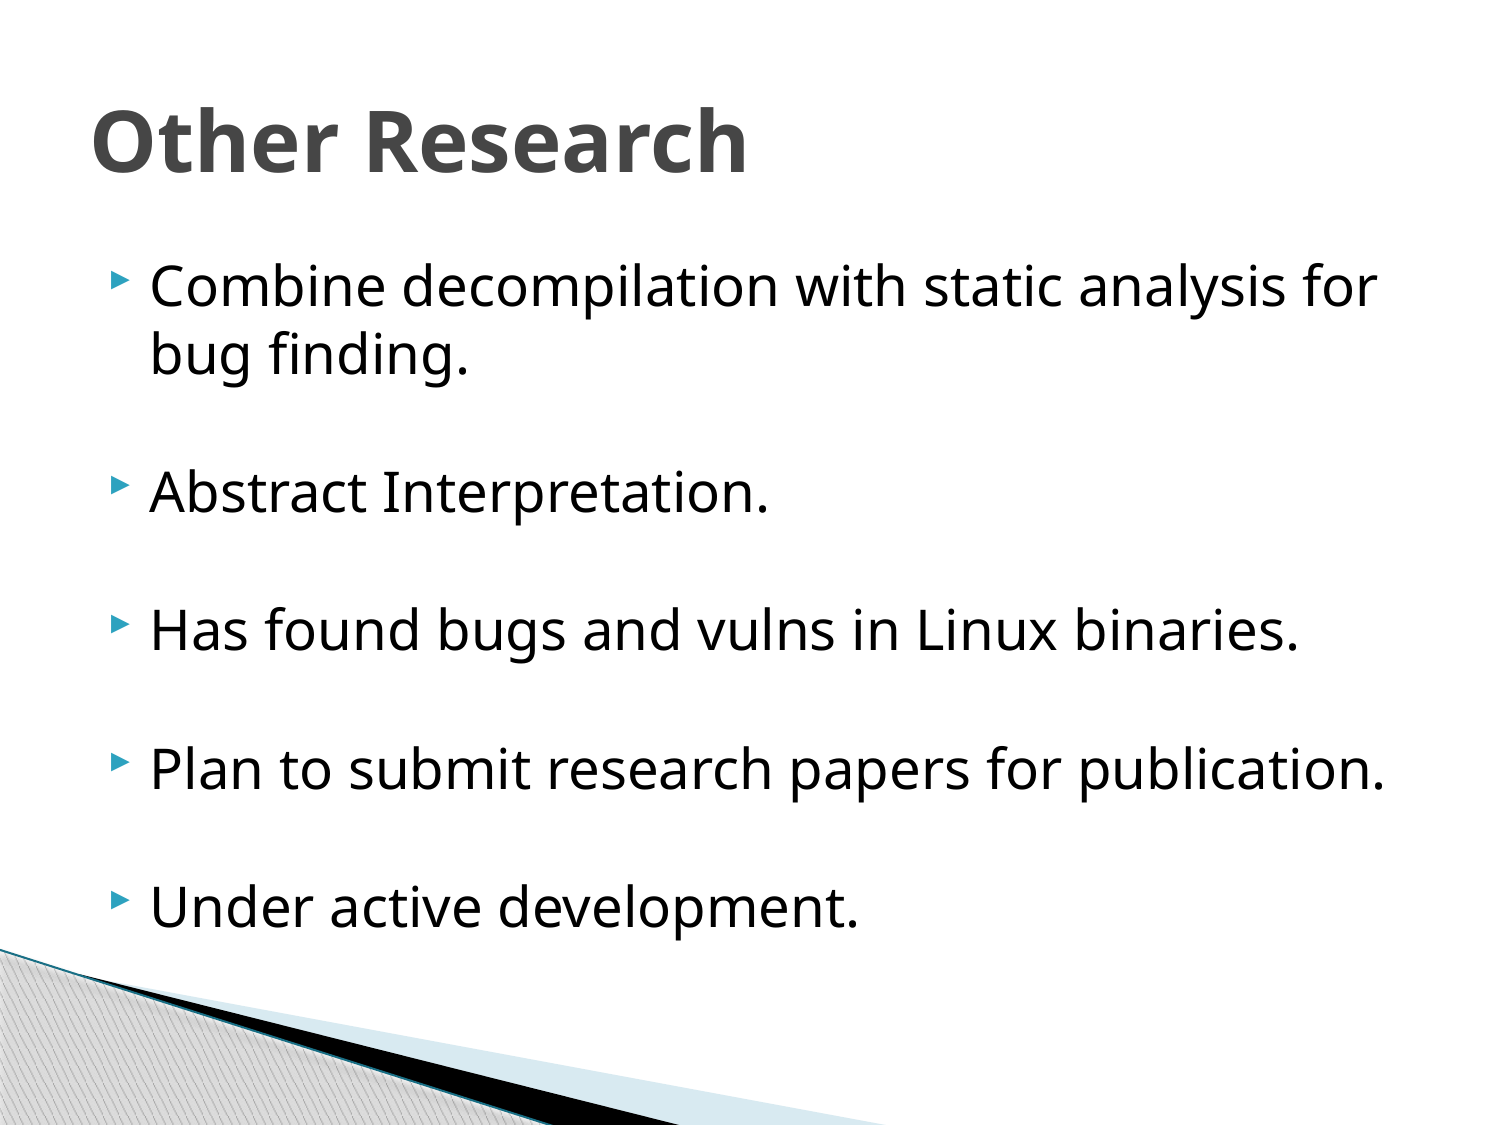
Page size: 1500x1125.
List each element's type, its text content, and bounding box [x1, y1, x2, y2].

title Other Research [75, 45, 1425, 233]
list Combine decompilation with static analysis for bug finding. Abstract Interpretation. Has found bugs and vulns in Linux binaries. Plan to submit research papers for publication. Under active development. [74, 242, 1426, 986]
